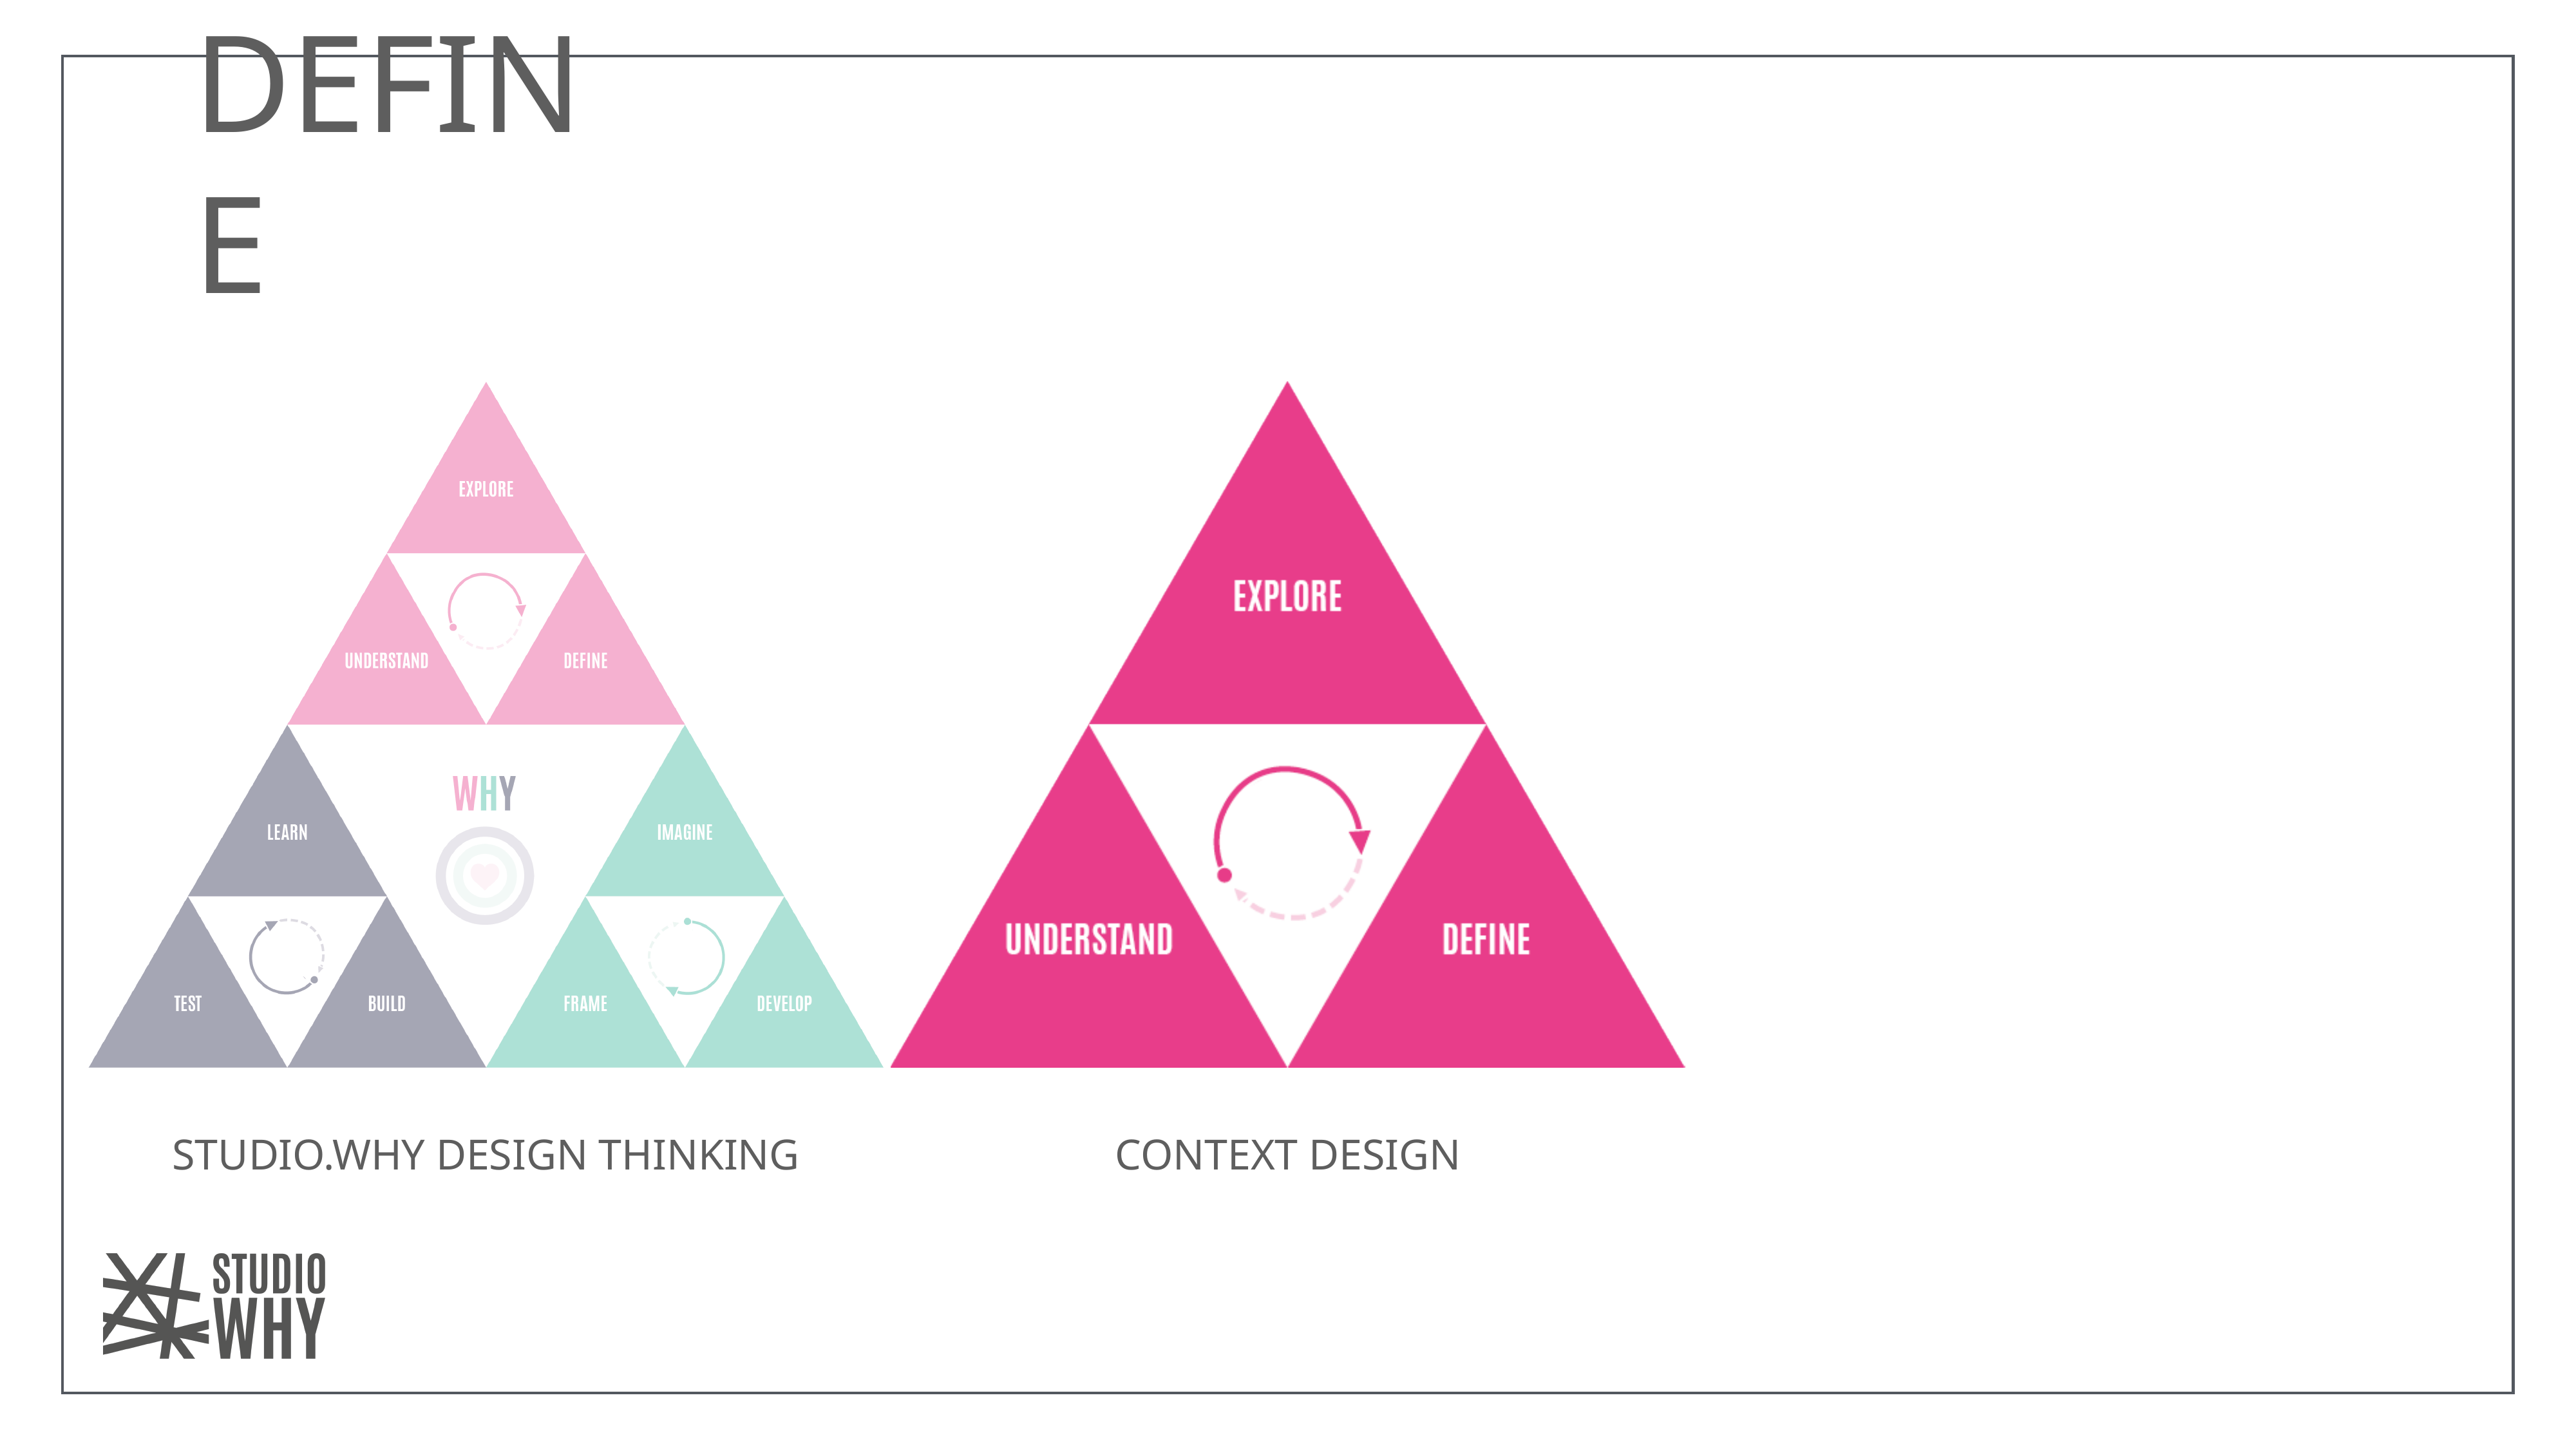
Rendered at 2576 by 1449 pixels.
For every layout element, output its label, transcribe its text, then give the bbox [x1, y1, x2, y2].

title DEFINE [187, 111, 647, 327]
picture [890, 381, 1685, 1068]
picture [88, 381, 884, 1068]
text_box STUDIO.WHY DESIGN THINKING [88, 1122, 884, 1356]
text_box CONTEXT DESIGN [891, 1122, 1685, 1356]
